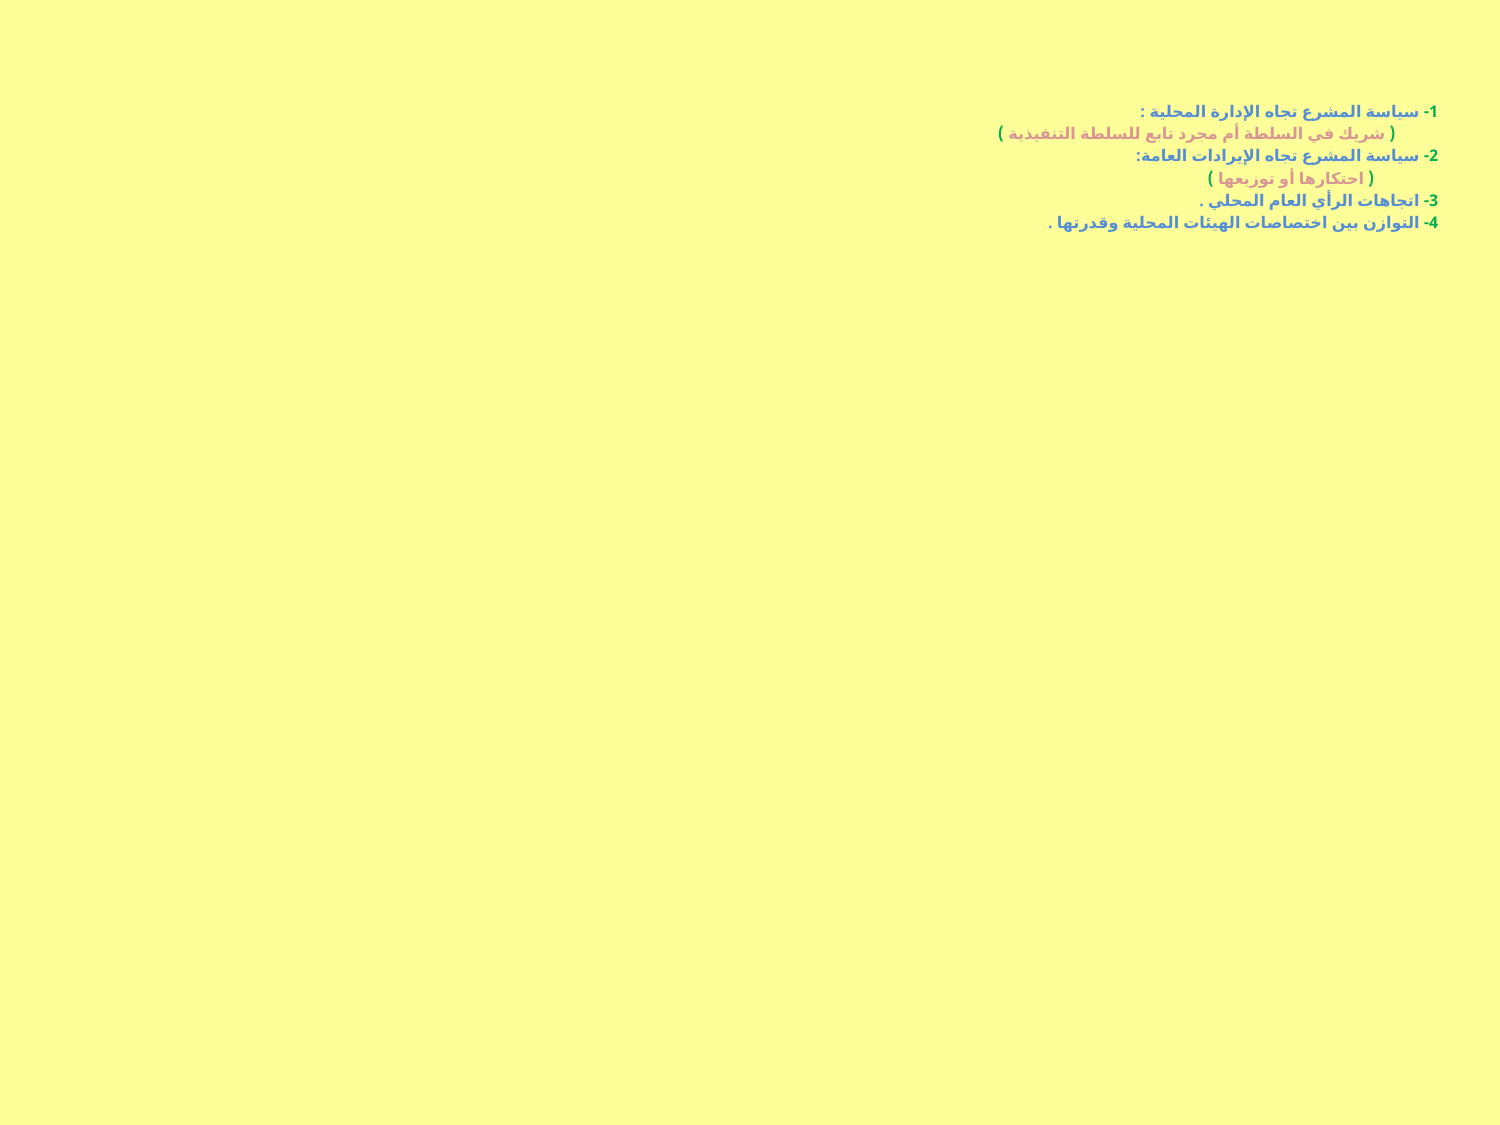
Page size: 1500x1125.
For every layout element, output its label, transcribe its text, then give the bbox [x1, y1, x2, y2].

subtitle 1- سياسة المشرع تجاه الإدارة المحلية : ( شريك في السلطة أم مجرد تابع للسلطة التنفيذية ) 2- سياسة المشرع تجاه الإيرادات العامة: ( احتكارها أو توزيعها ) 3- اتجاهات الرأي العام المحلي . 4- التوازن بين اختصاصات الهيئات المحلية وقدرتها . [58, 93, 1454, 1079]
